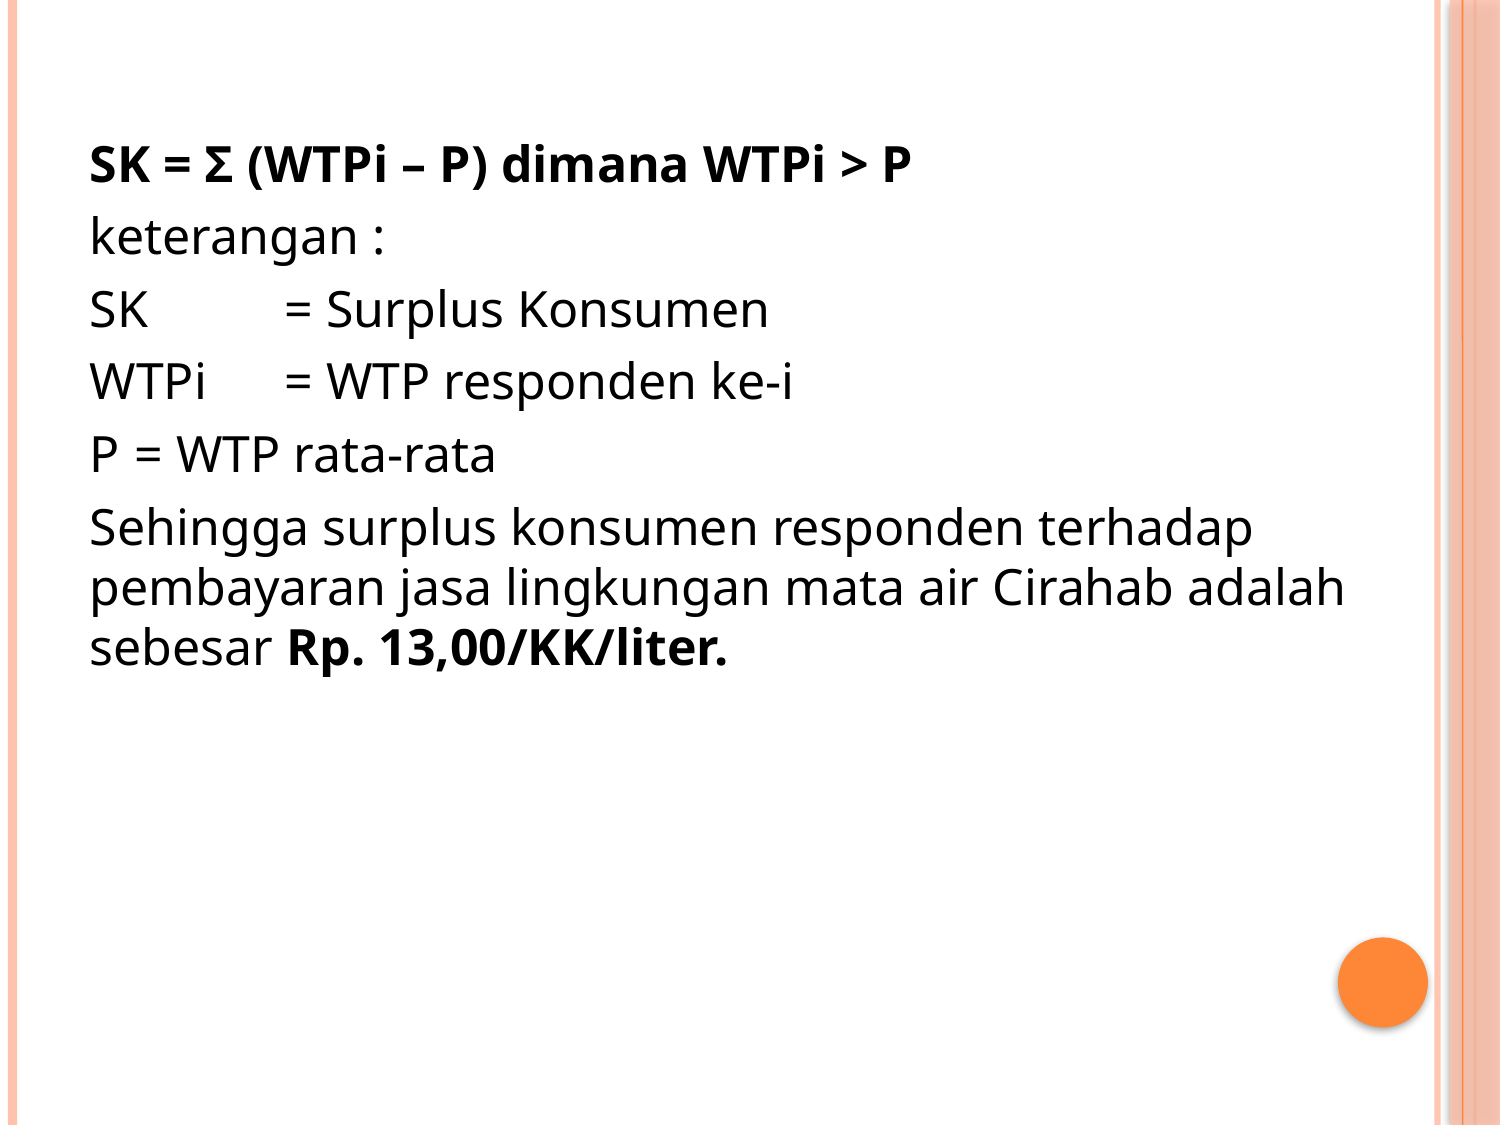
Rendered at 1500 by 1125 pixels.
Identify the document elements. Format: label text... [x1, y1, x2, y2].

list SK = Σ (WTPi – P) dimana WTPi > P keterangan : SK = Surplus Konsumen WTPi = WTP responden ke-i P = WTP rata-rata Sehingga surplus konsumen responden terhadap pembayaran jasa lingkungan mata air Cirahab adalah sebesar Rp. 13,00/KK/liter. [75, 125, 1425, 1005]
